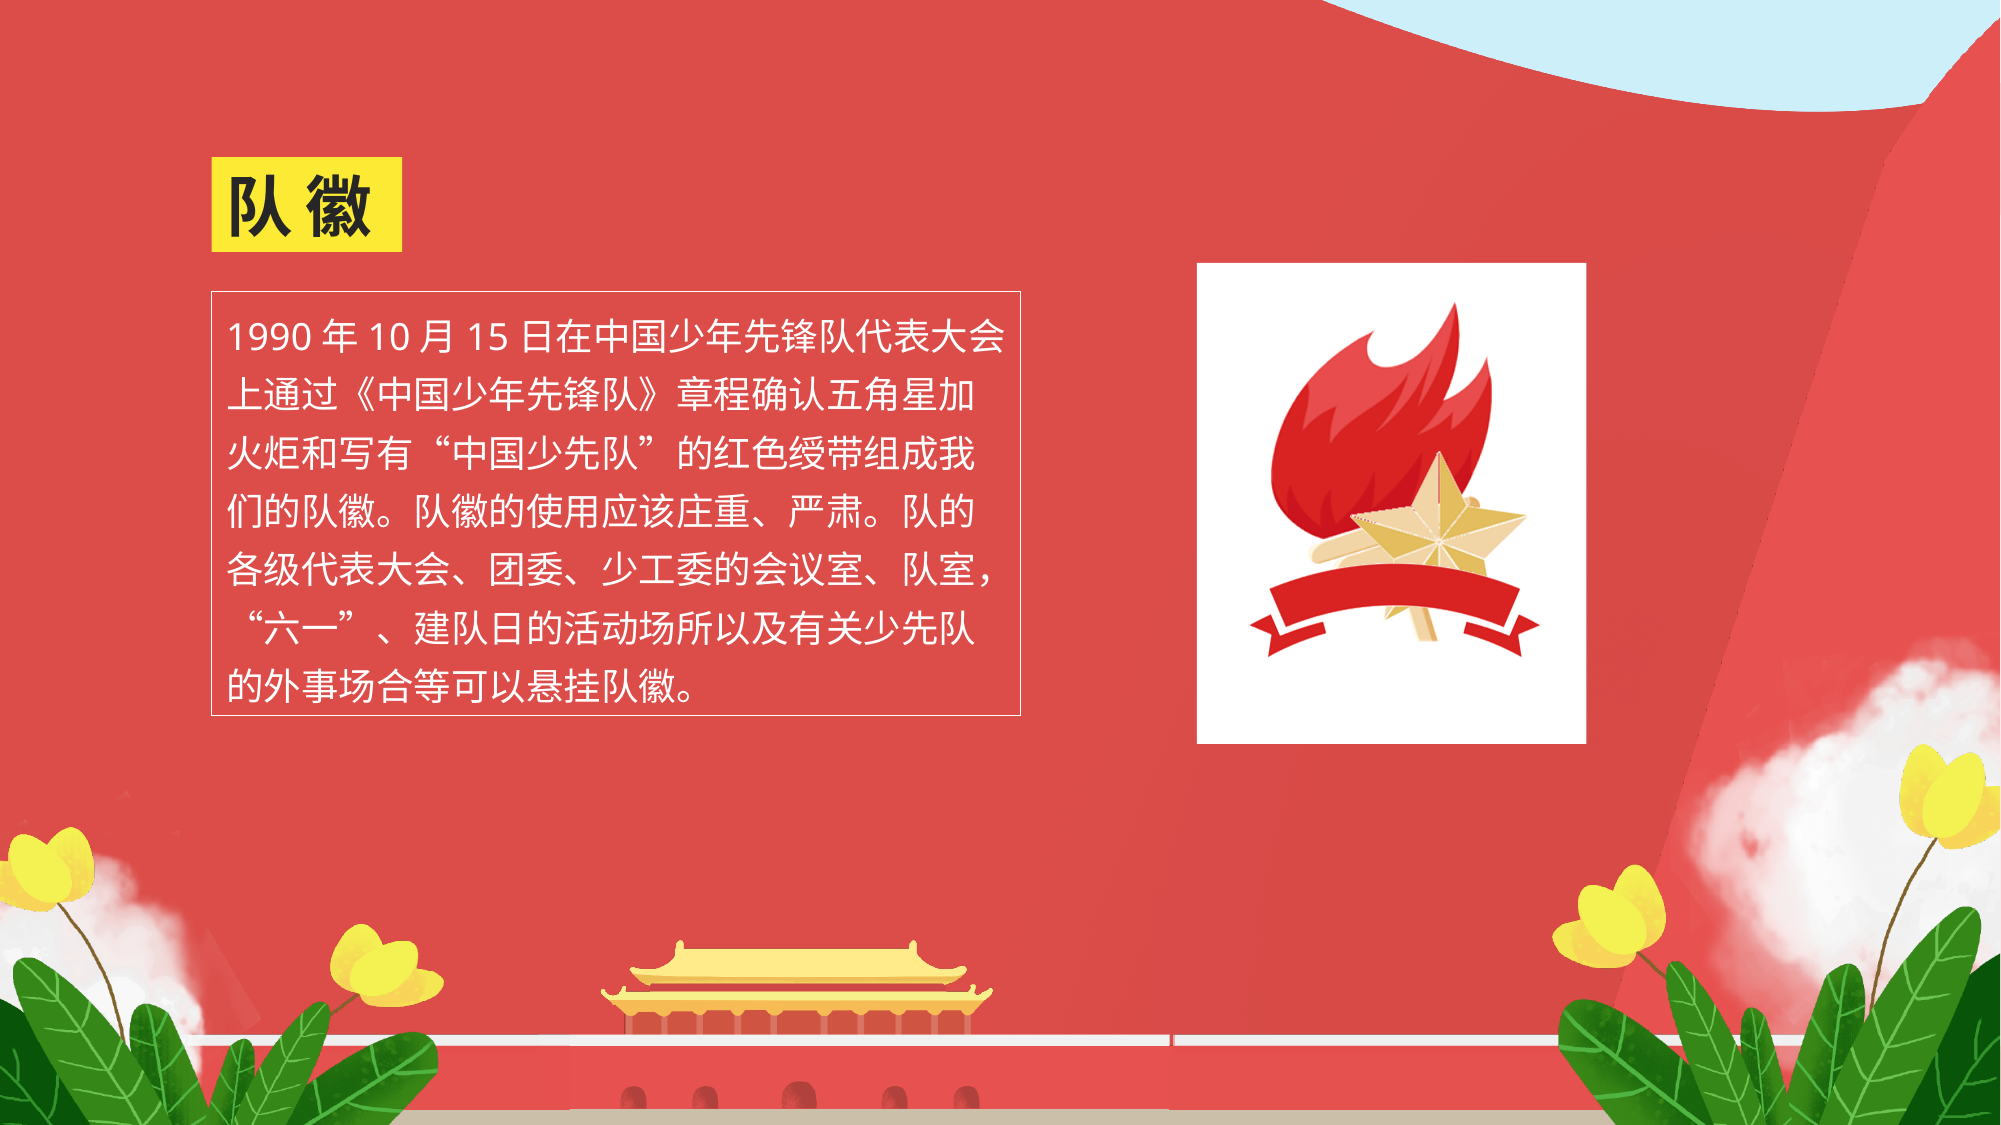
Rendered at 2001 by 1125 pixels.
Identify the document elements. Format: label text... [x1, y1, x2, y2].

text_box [1176, 205, 1587, 745]
text_box 队徽 [211, 157, 403, 252]
picture [0, 0, 2001, 1125]
text_box 1990年10月15日在中国少年先锋队代表大会上通过《中国少年先锋队》章程确认五角星加火炬和写有“中国少先队”的红色绶带组成我们的队徽。队徽的使用应该庄重、严肃。队的各级代表大会、团委、少工委的会议室、队室，“六一”、建队日的活动场所以及有关少先队的外事场合等可以悬挂队徽。 [211, 291, 1021, 716]
